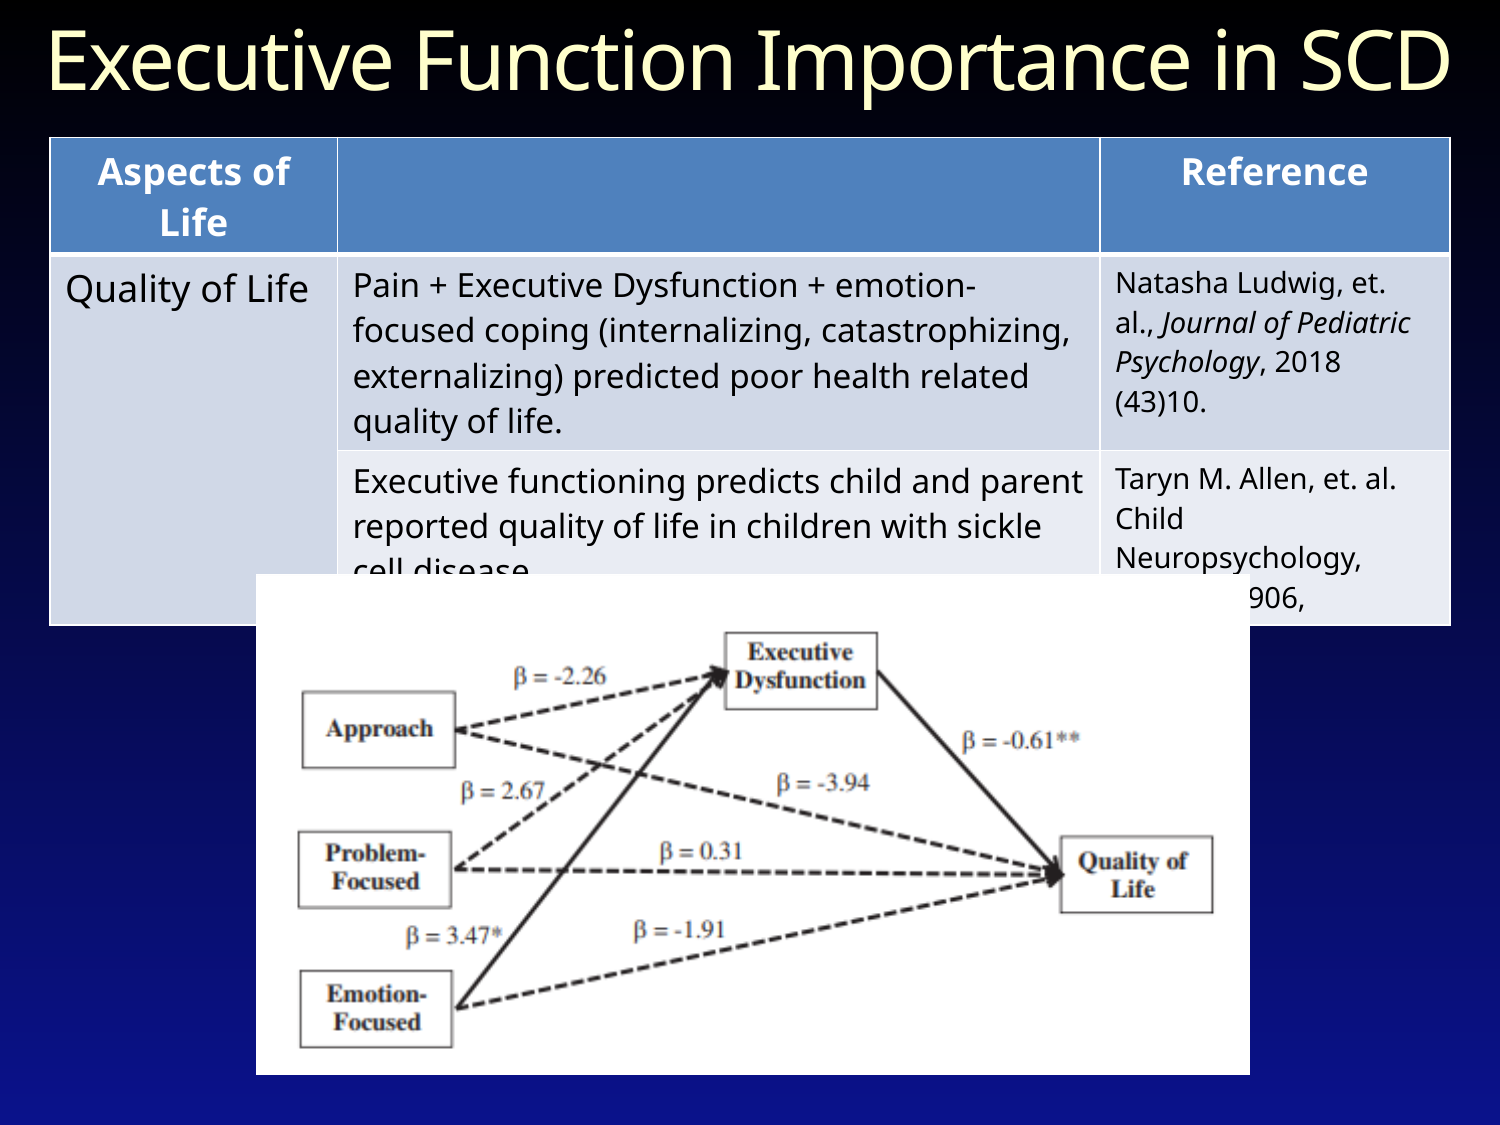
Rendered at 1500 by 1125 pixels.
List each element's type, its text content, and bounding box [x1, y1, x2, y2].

picture [255, 574, 1251, 1076]
table_cell Pain + Executive Dysfunction + emotion-focused coping (internalizing, catastrophizing, externalizing) predicted poor health related quality of life. [338, 257, 1099, 450]
table_header Reference [1101, 138, 1449, 252]
table_cell Executive functioning predicts child and parent reported quality of life in children with sickle cell disease [338, 451, 1099, 574]
table_cell Natasha Ludwig, et. al., Journal of Pediatric Psychology, 2018 (43)10. [1101, 257, 1449, 450]
table_header [338, 138, 1099, 252]
title Executive Function Importance in SCD [0, 0, 1500, 150]
table_cell Quality of Life [51, 257, 337, 624]
table_header Aspects of Life [51, 138, 337, 252]
table_cell Taryn M. Allen, et. al. Child Neuropsychology, 23:8, 889-906, [1101, 451, 1449, 624]
